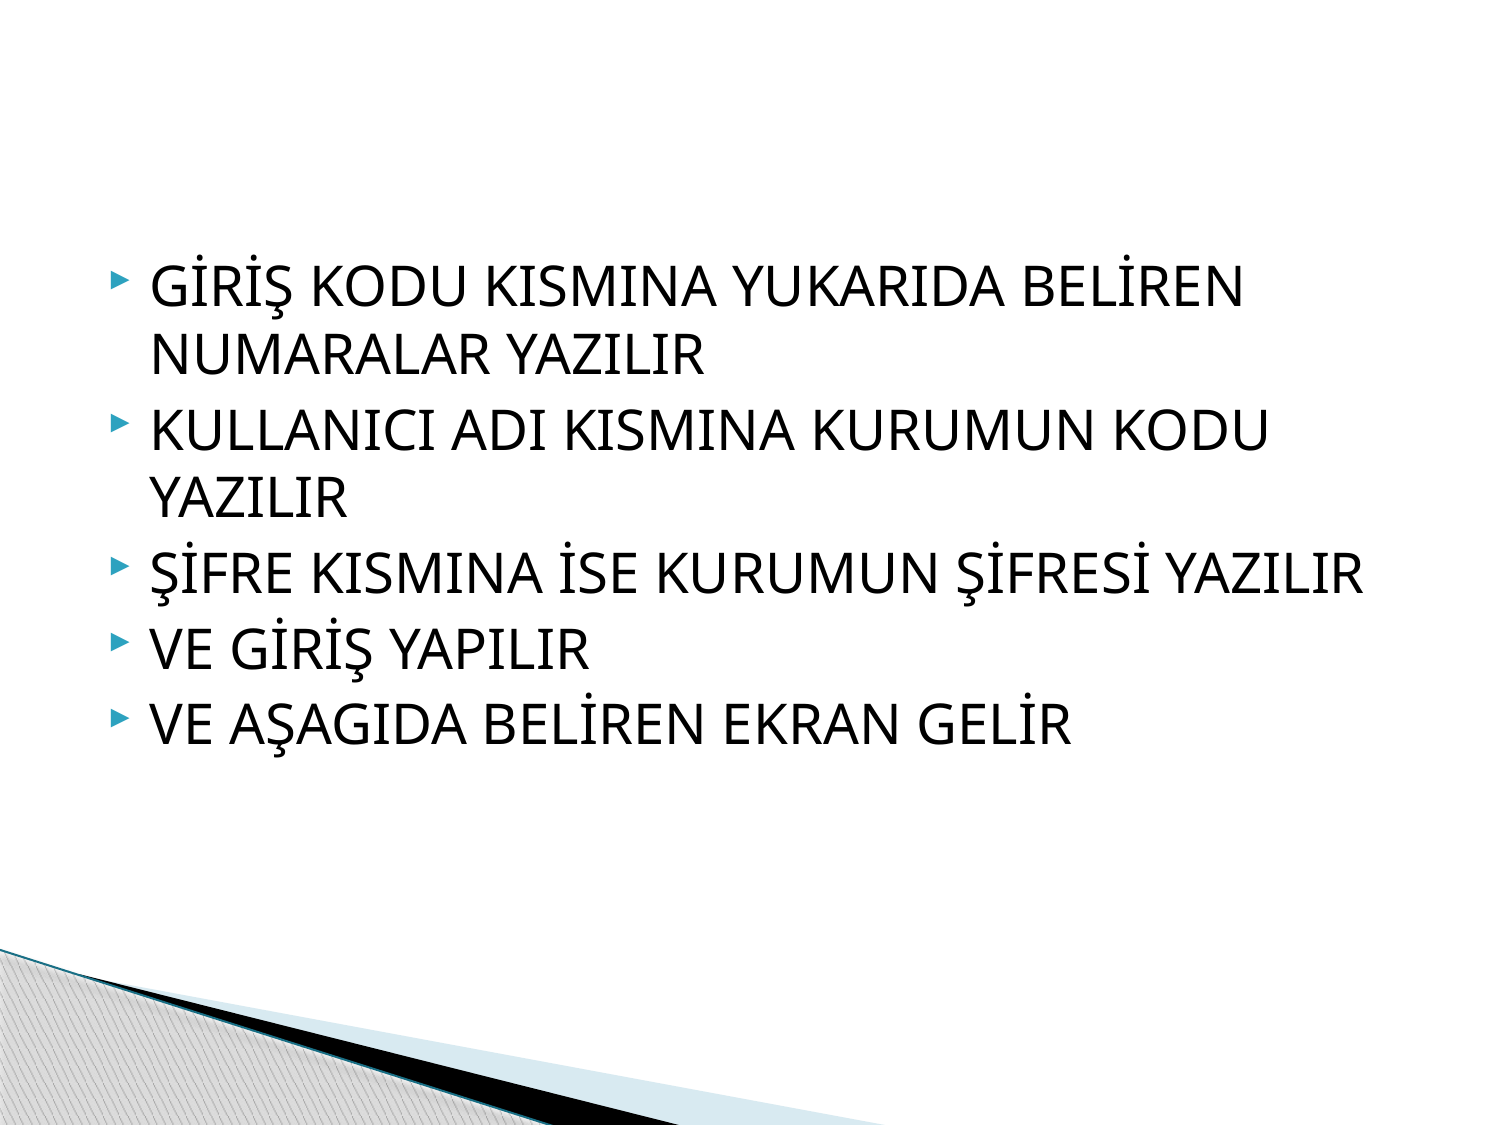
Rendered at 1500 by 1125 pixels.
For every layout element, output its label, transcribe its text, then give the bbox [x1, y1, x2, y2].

list GİRİŞ KODU KISMINA YUKARIDA BELİREN NUMARALAR YAZILIR KULLANICI ADI KISMINA KURUMUN KODU YAZILIR ŞİFRE KISMINA İSE KURUMUN ŞİFRESİ YAZILIR VE GİRİŞ YAPILIR VE AŞAGIDA BELİREN EKRAN GELİR [75, 243, 1425, 986]
